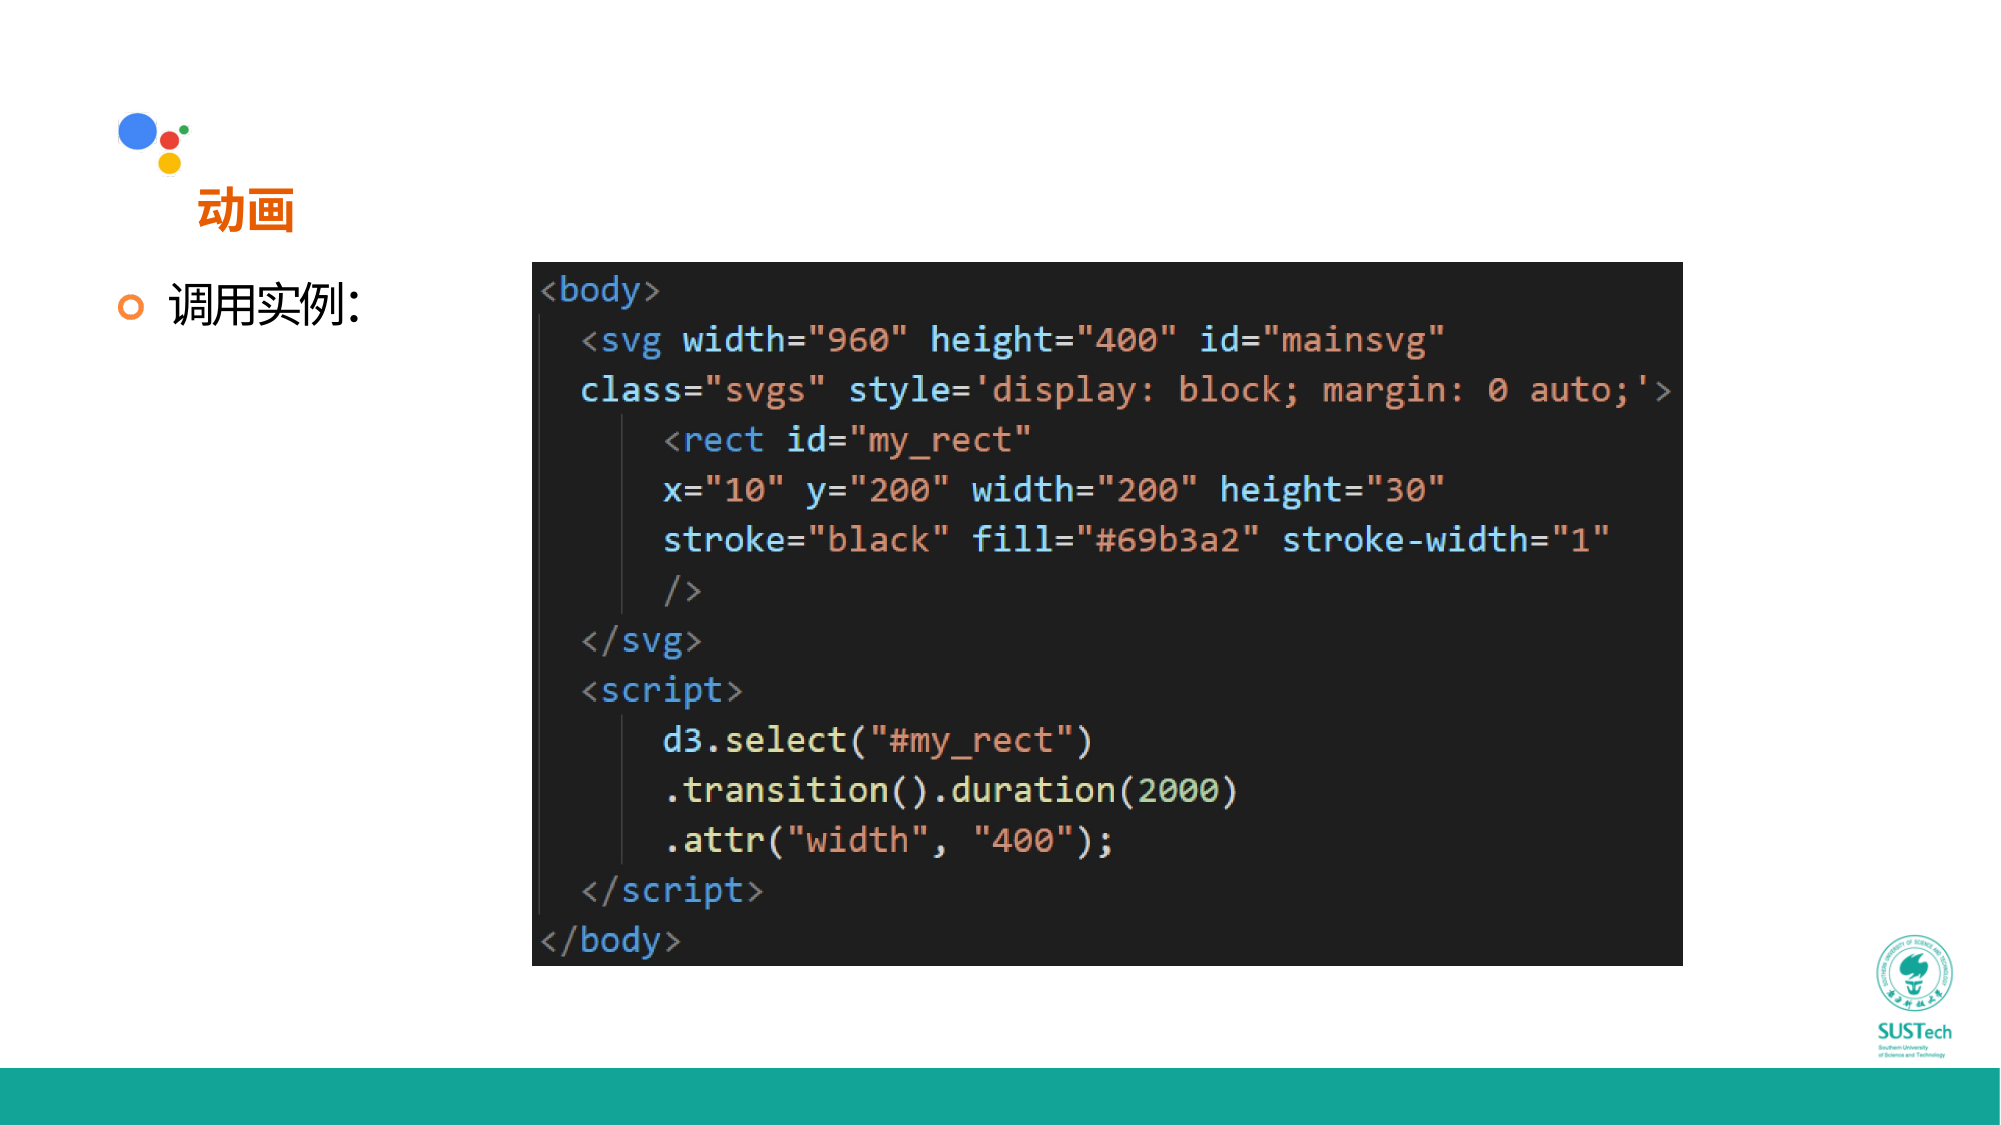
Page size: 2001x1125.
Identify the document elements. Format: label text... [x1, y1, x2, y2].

picture [532, 262, 1683, 966]
text_box 调用实例： [115, 274, 401, 336]
picture [0, 931, 2000, 1125]
text_box 动画 [113, 106, 326, 188]
picture [115, 108, 197, 180]
picture [117, 294, 144, 320]
